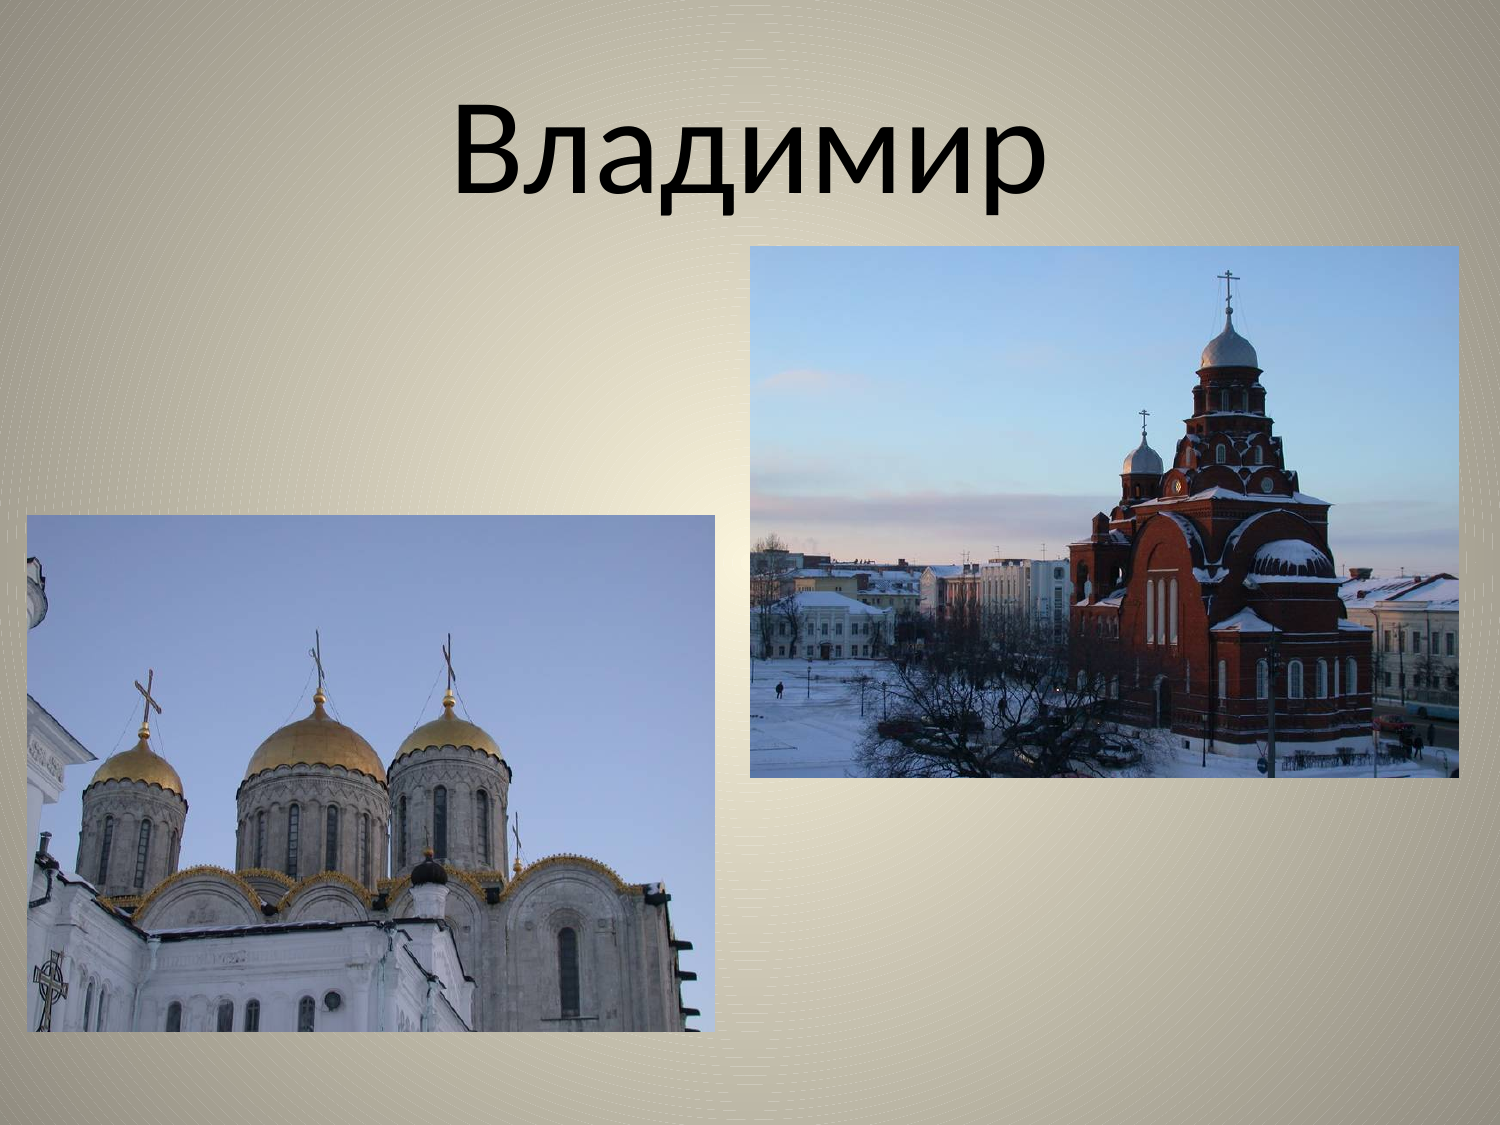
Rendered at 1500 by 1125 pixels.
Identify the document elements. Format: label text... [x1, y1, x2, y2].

picture [27, 515, 716, 1032]
title Владимир [75, 45, 1425, 233]
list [749, 245, 1459, 778]
